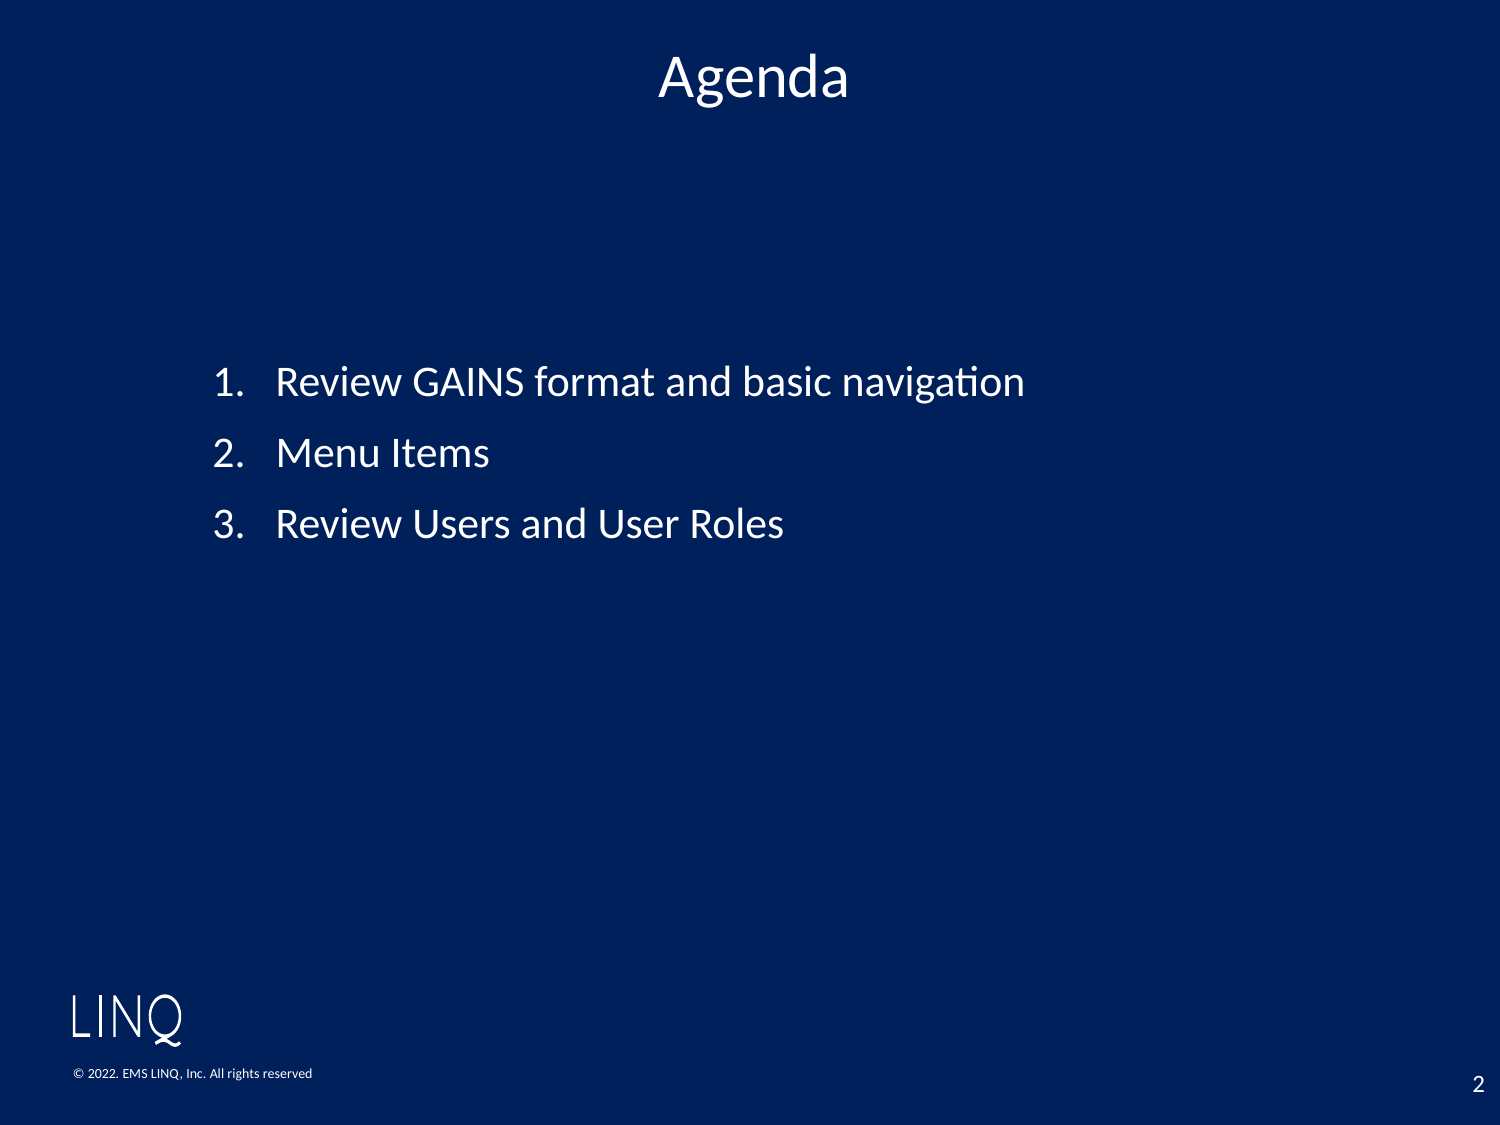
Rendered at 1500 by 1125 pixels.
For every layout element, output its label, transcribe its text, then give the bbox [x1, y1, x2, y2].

title Agenda [60, 27, 1465, 196]
text_box Review GAINS format and basic navigation Menu Items Review Users and User Roles [201, 346, 1242, 553]
slide_number 2 [1162, 1052, 1500, 1113]
